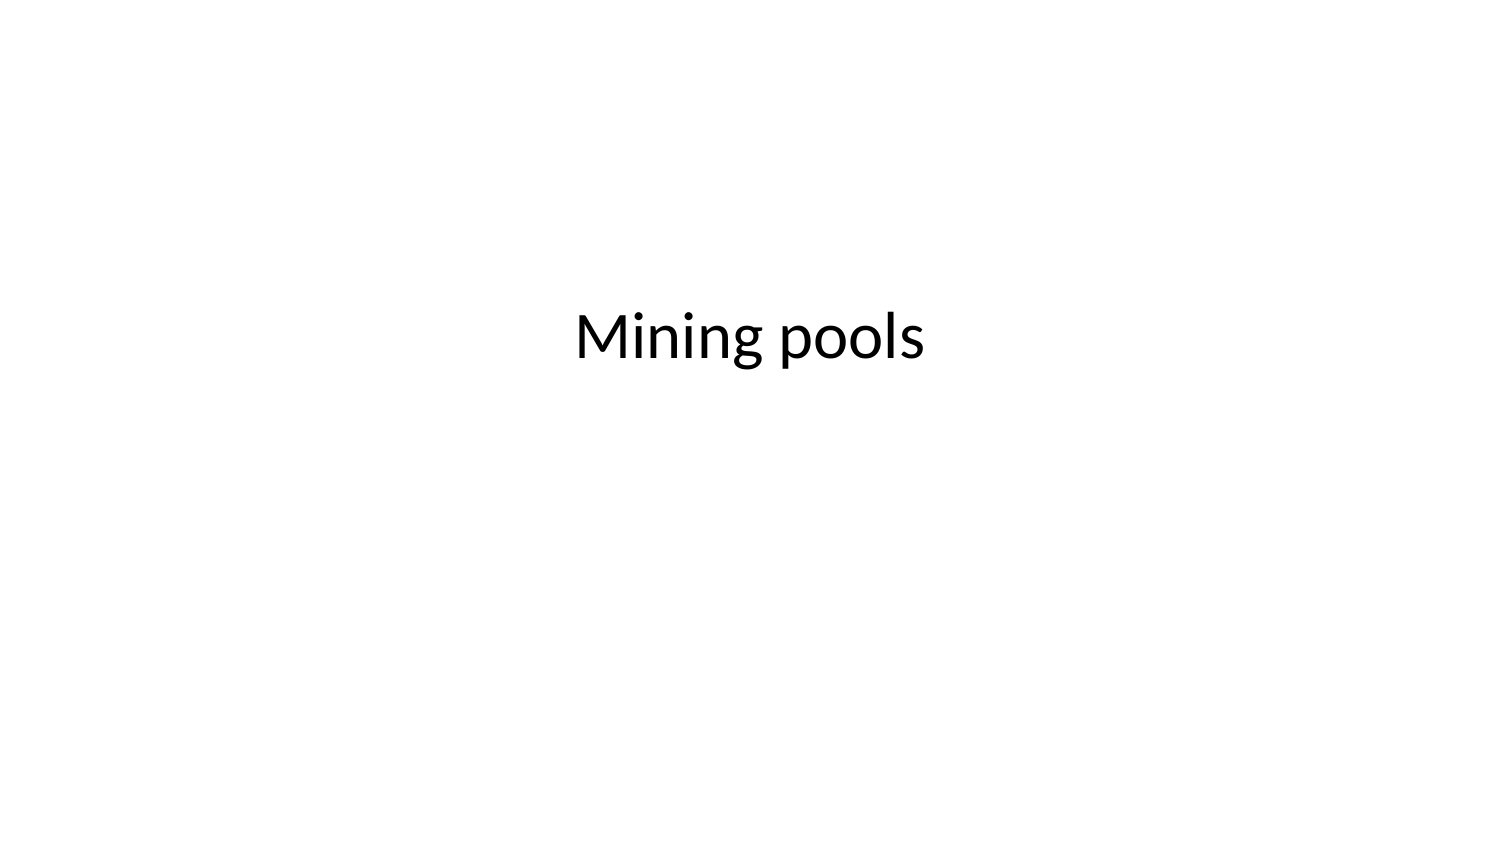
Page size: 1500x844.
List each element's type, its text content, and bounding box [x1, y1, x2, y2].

subtitle Mining pools [112, 277, 1388, 423]
